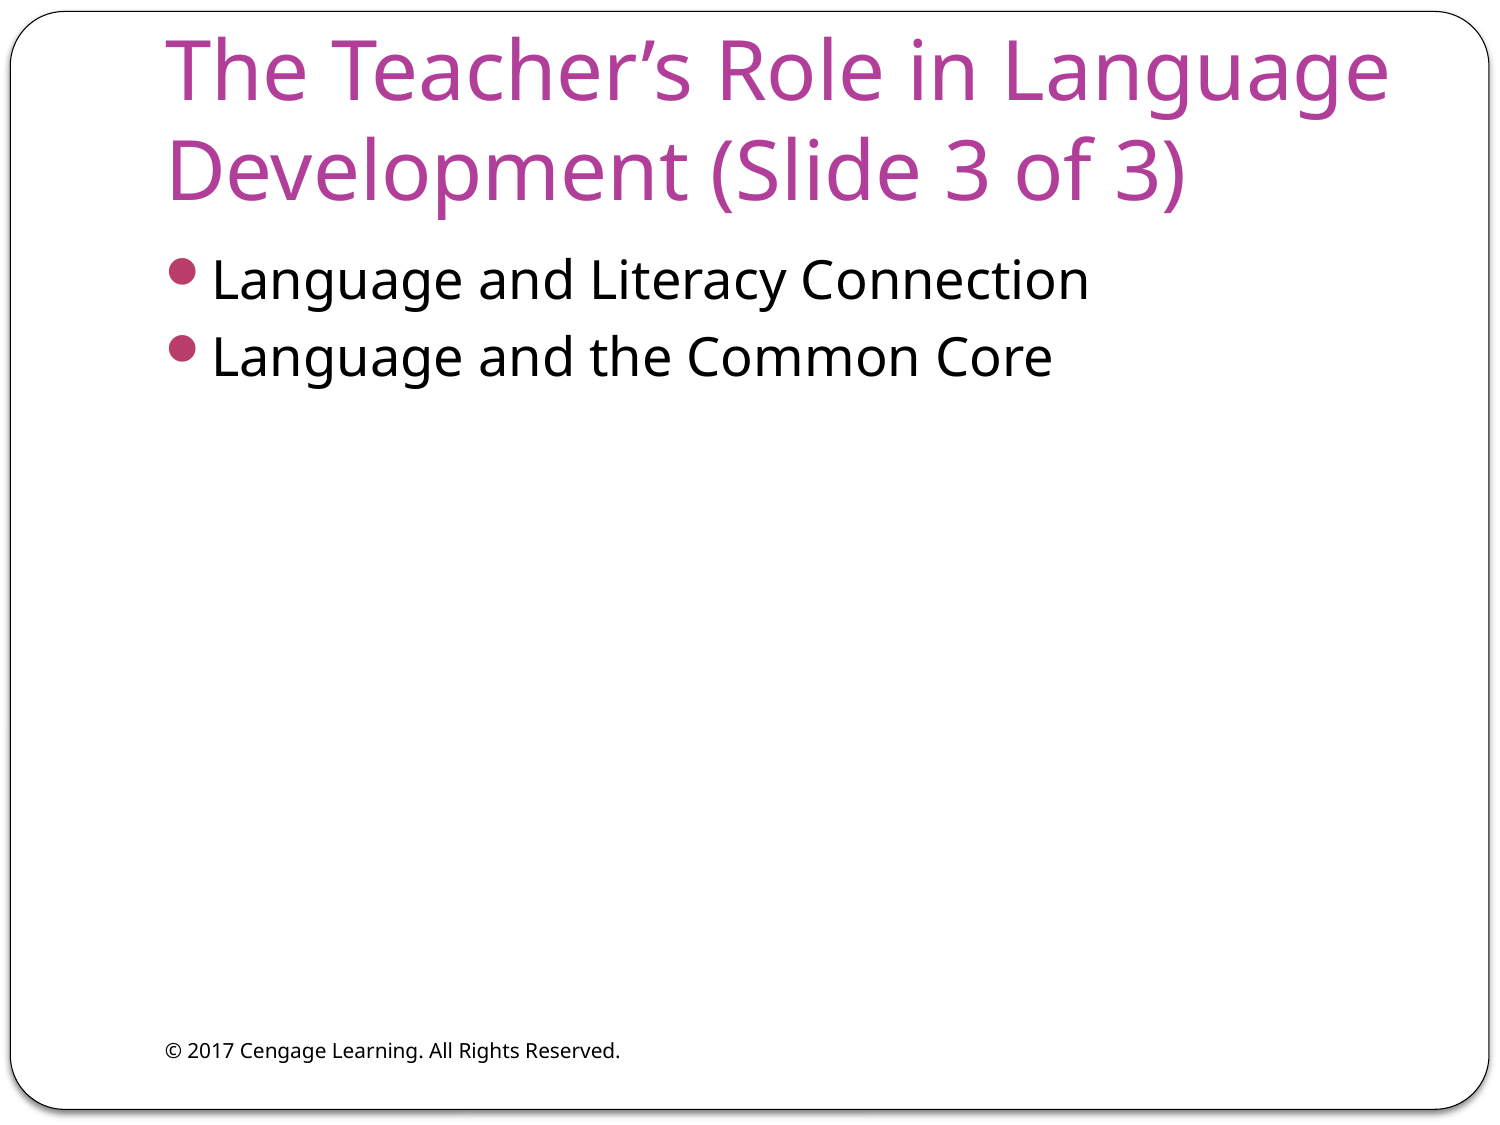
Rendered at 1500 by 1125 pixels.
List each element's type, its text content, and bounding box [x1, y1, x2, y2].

list Language and Literacy Connection Language and the Common Core [150, 237, 1425, 988]
footer © 2017 Cengage Learning. All Rights Reserved. [150, 1012, 800, 1088]
title The Teacher’s Role in Language Development (Slide 3 of 3) [150, 45, 1425, 233]
